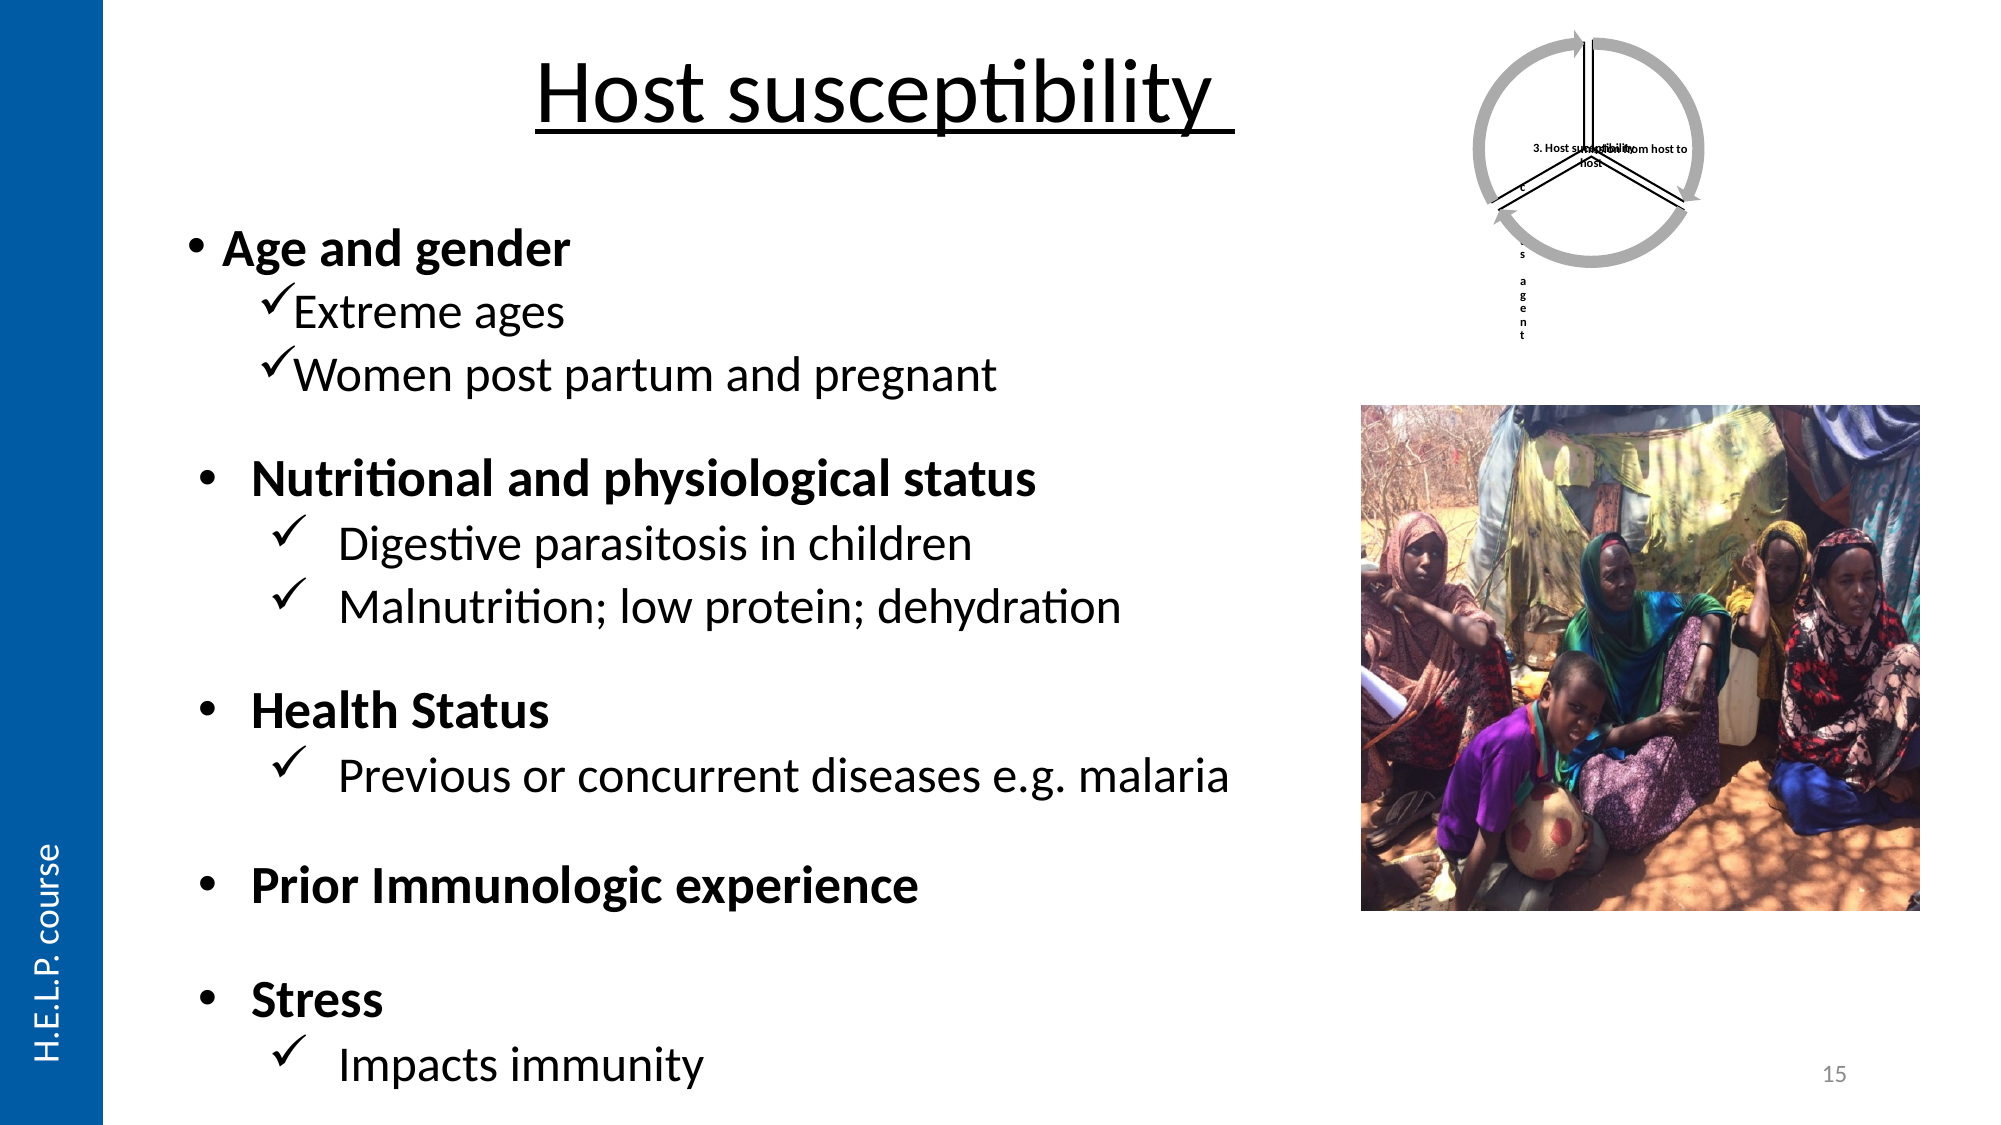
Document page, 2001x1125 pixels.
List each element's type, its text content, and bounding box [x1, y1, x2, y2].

title Host susceptibility [358, 4, 1413, 172]
slide_number 15 [1412, 1042, 1863, 1103]
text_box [1345, 25, 1829, 279]
picture [1361, 405, 1920, 911]
text_box [0, 0, 104, 1125]
text_box H.E.L.P. course [13, 841, 90, 1079]
list Age and gender Extreme ages Women post partum and pregnant Nutritional and physiological status Digestive parasitosis in children Malnutrition; low protein; dehydration Health Status Previous or concurrent diseases e.g. malaria Prior Immunologic experience Stress Impacts immunity [104, 172, 1920, 1104]
